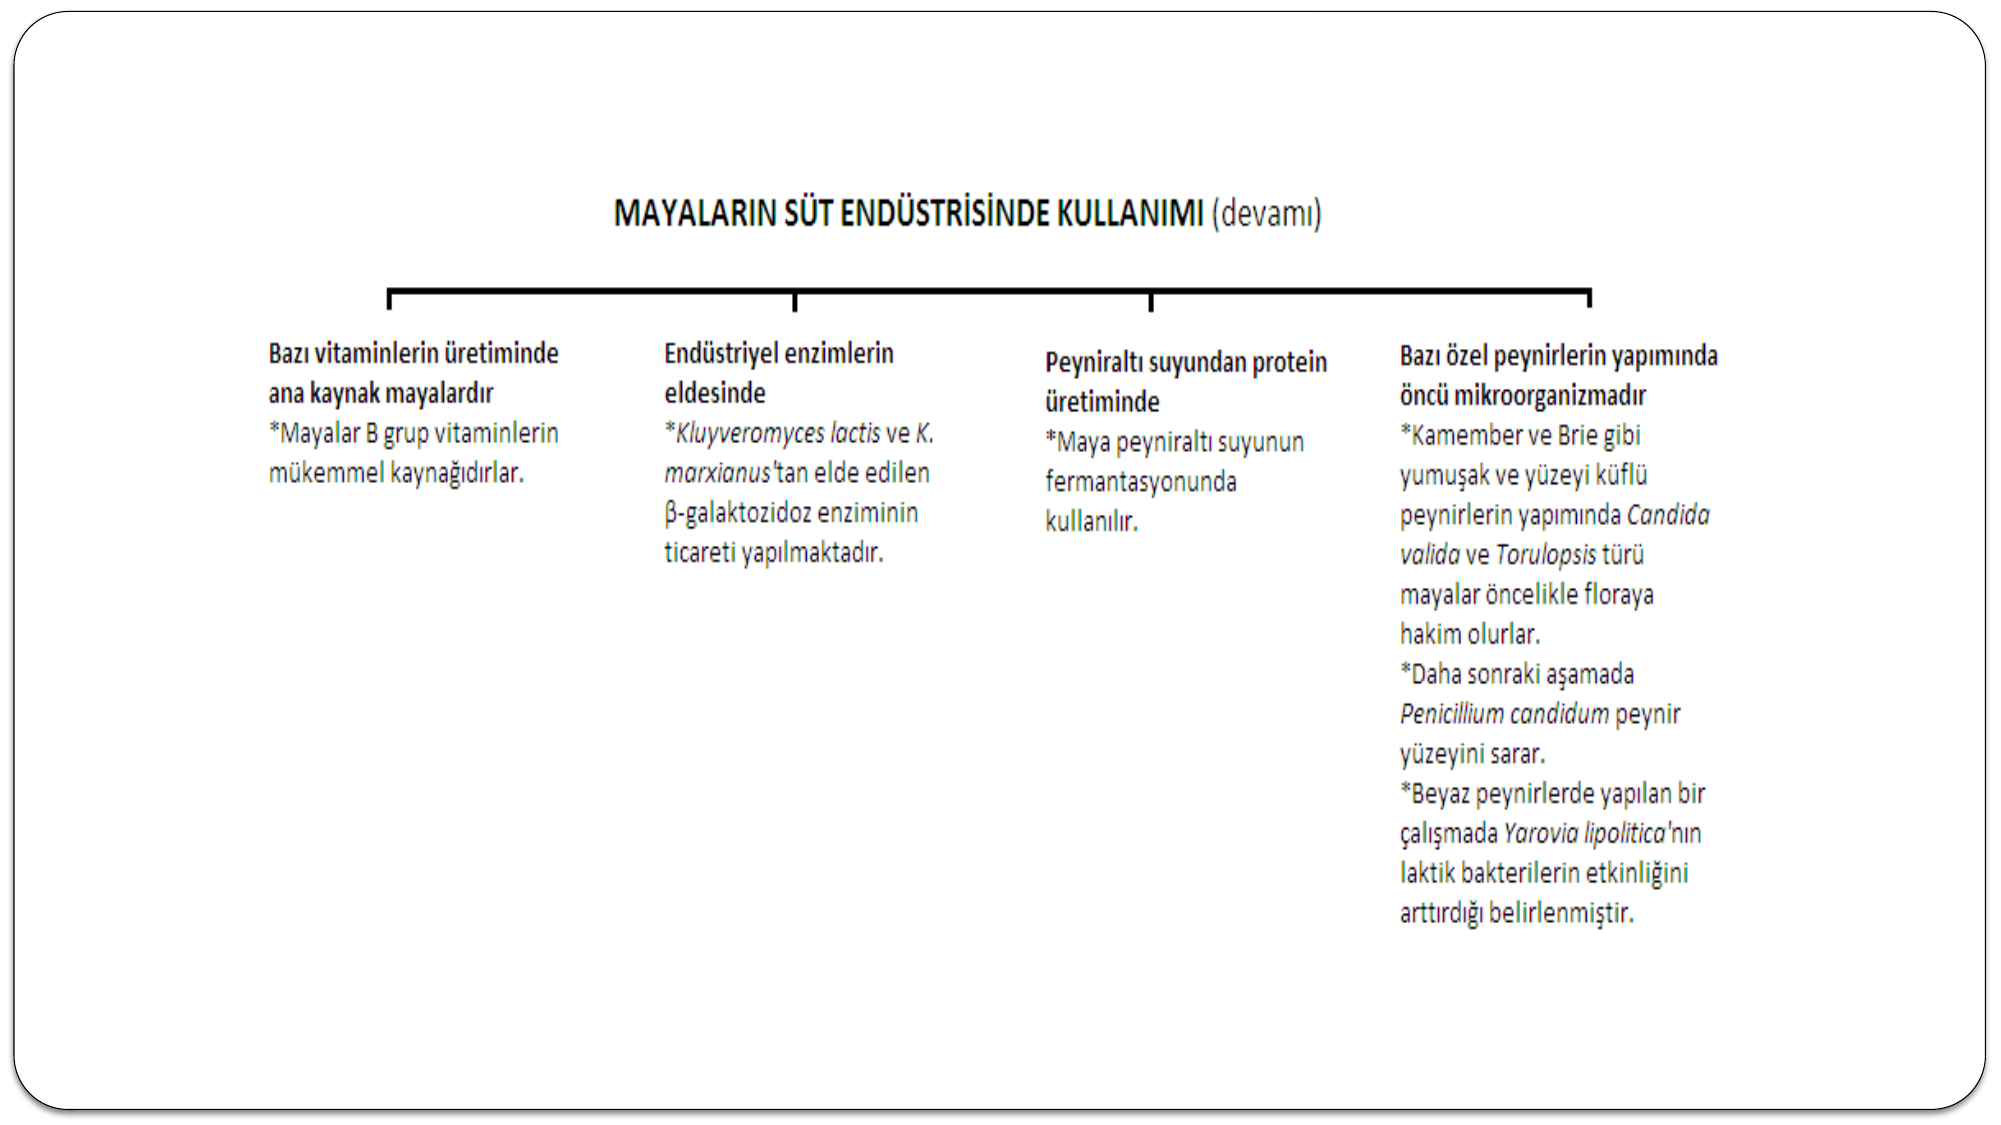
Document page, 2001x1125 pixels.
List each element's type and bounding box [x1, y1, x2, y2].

picture [241, 149, 1773, 954]
